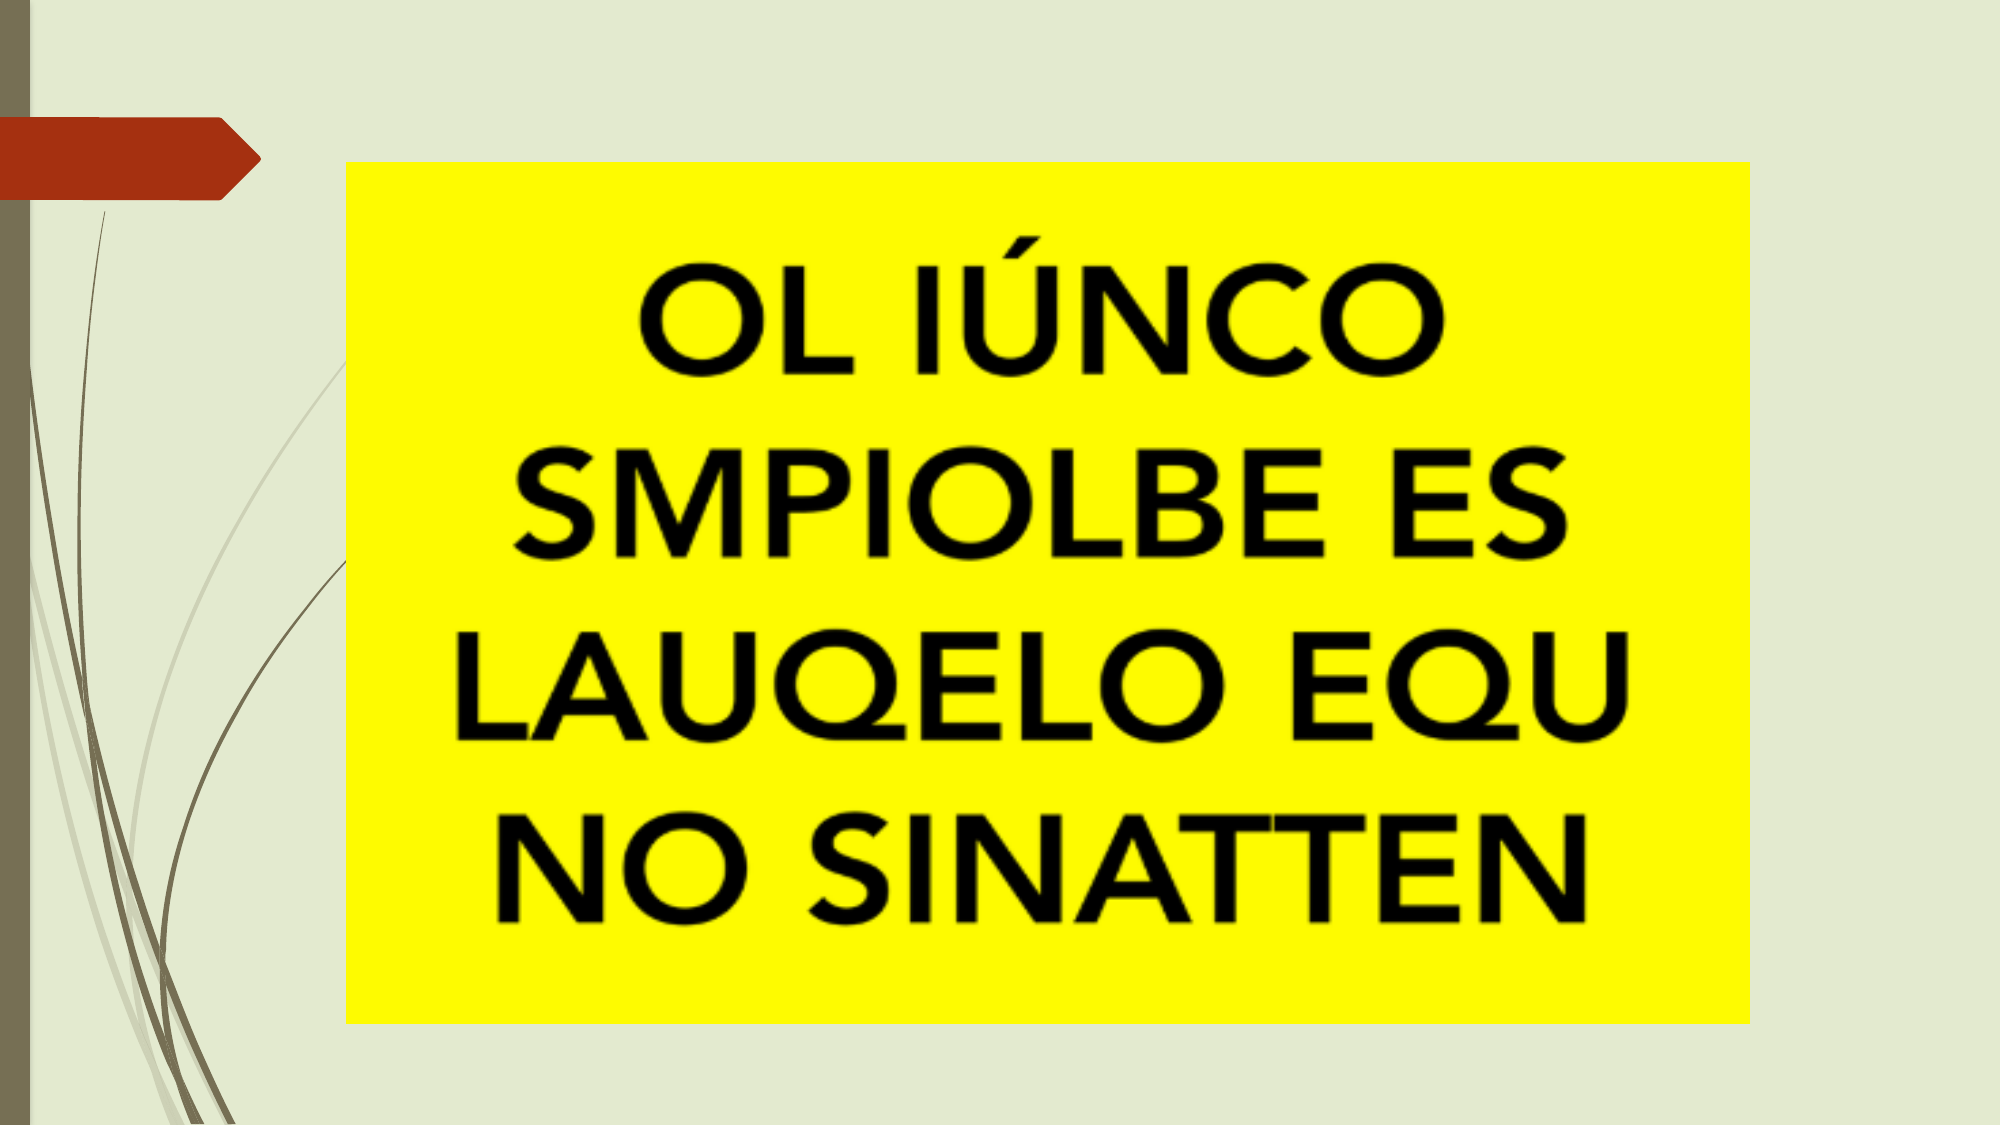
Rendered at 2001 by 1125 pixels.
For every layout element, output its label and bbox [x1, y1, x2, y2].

picture [345, 162, 1751, 1025]
